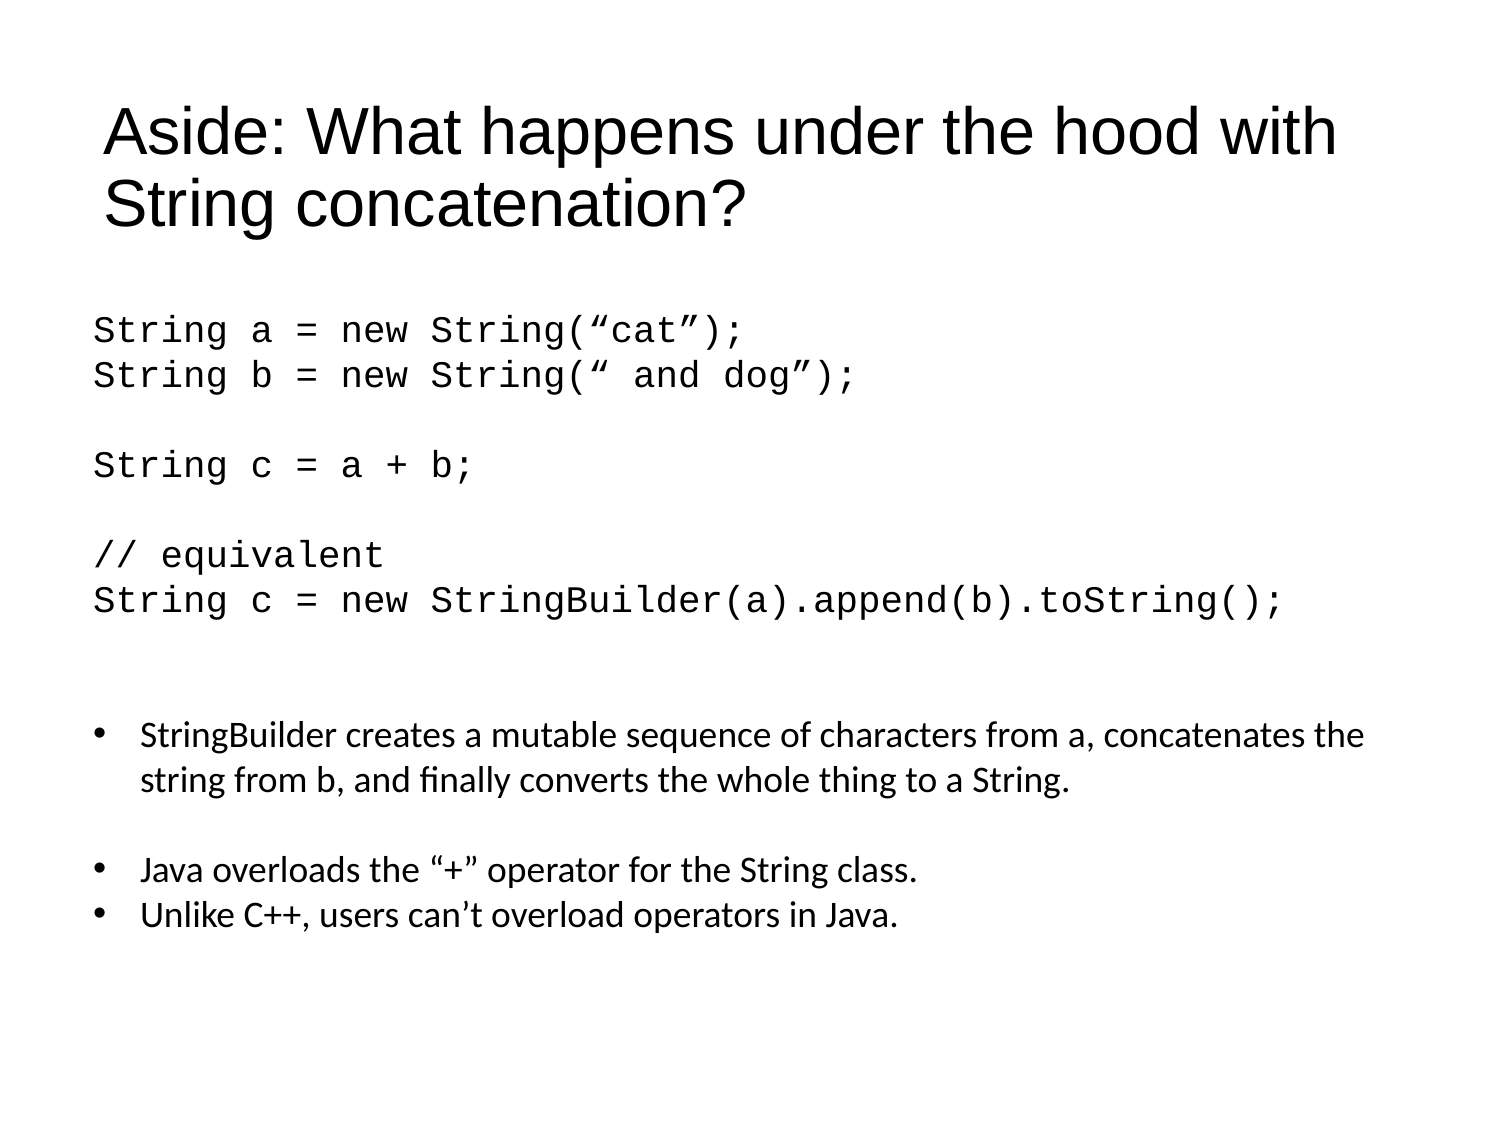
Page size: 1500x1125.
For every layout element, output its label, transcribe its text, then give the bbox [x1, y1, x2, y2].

text_box String a = new String(“cat”); String b = new String(“ and dog”); String c = a + b; // equivalent String c = new StringBuilder(a).append(b).toString(); StringBuilder creates a mutable sequence of characters from a, concatenates the string from b, and finally converts the whole thing to a String. Java overloads the “+” operator for the String class. Unlike C++, users can’t overload operators in Java. [78, 297, 1422, 1033]
title Aside: What happens under the hood with String concatenation? [103, 59, 1397, 278]
